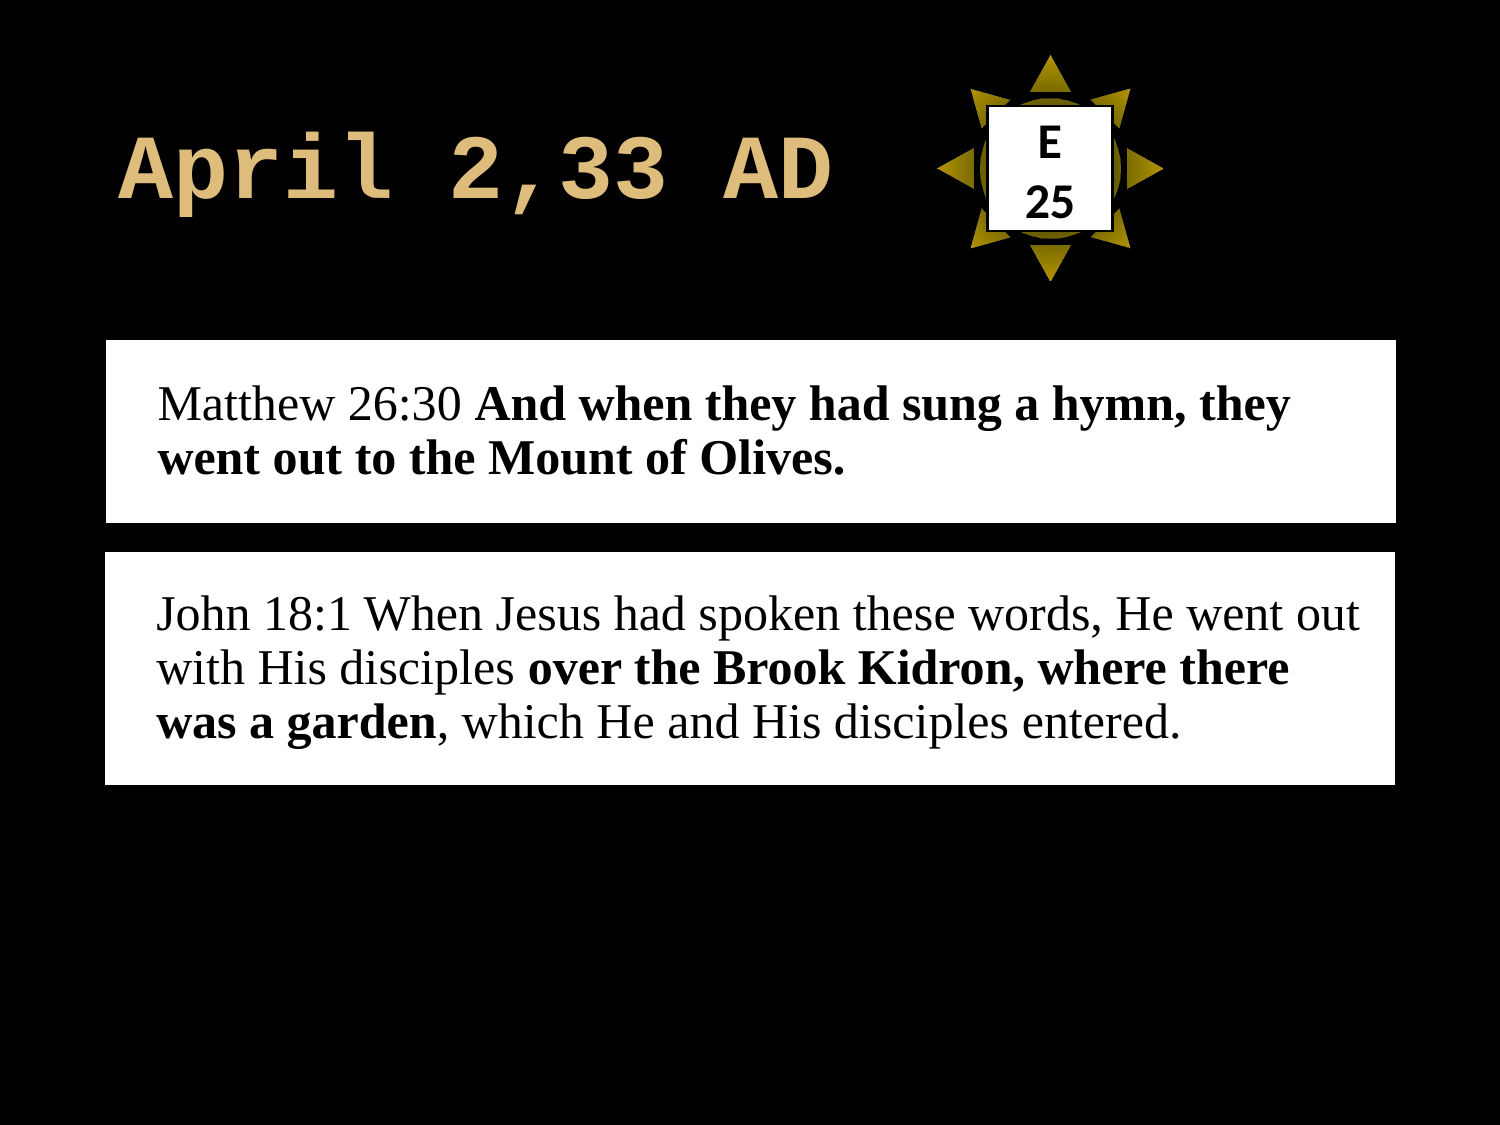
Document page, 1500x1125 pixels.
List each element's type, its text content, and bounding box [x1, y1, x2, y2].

text_box [1017, 97, 1083, 105]
text_box [1028, 243, 1072, 283]
title April 2,33 AD [103, 59, 1397, 278]
text_box E 25 [986, 105, 1114, 232]
text_box [978, 136, 986, 200]
text_box [1125, 146, 1165, 191]
text_box [968, 87, 1012, 131]
list Matthew 26:30 And when they had sung a hymn, they went out to the Mount of Olives. [103, 336, 1399, 526]
text_box [1114, 137, 1122, 200]
text_box [968, 206, 1012, 250]
text_box [935, 146, 975, 191]
text_box [1028, 53, 1072, 93]
text_box [1018, 232, 1082, 240]
text_box [1087, 87, 1131, 131]
text_box [1087, 206, 1131, 250]
text_box John 18:1 When Jesus had spoken these words, He went out with His disciples over the Brook Kidron, where there was a garden, which He and His disciples entered. [102, 549, 1398, 788]
